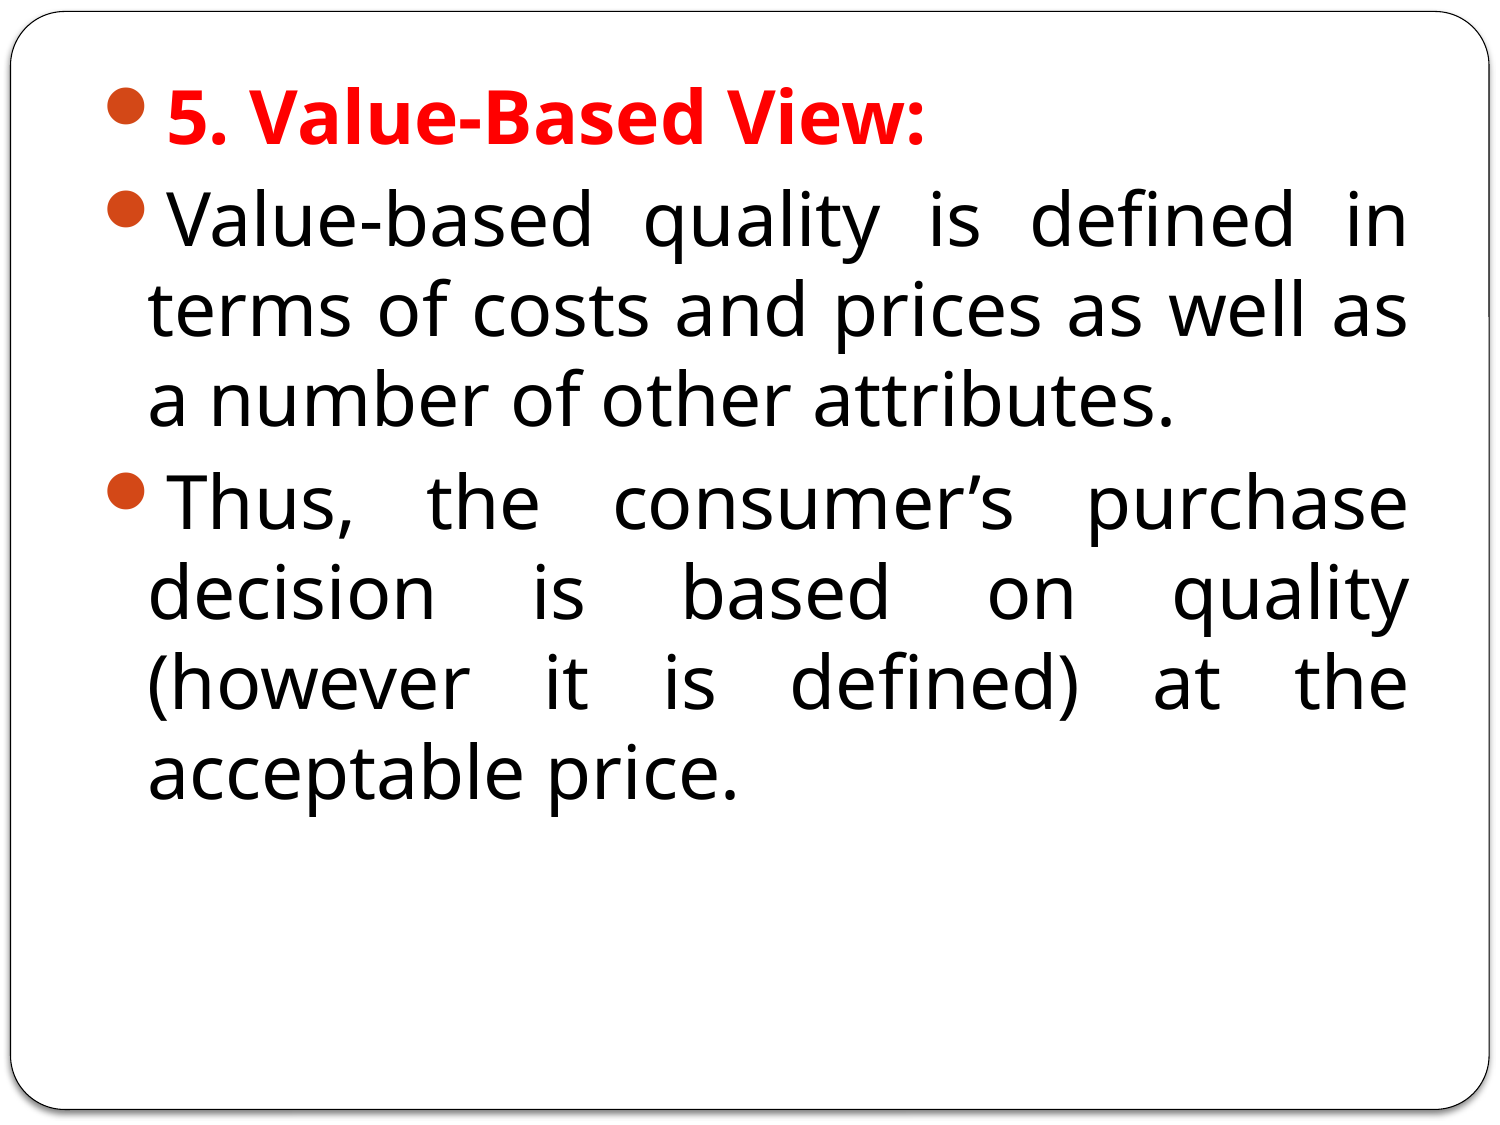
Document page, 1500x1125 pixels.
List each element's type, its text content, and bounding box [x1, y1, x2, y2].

list 5. Value-Based View: Value-based quality is defined in terms of costs and prices as well as a number of other attributes. Thus, the consumer’s purchase decision is based on quality (however it is defined) at the acceptable price. [87, 62, 1425, 1063]
